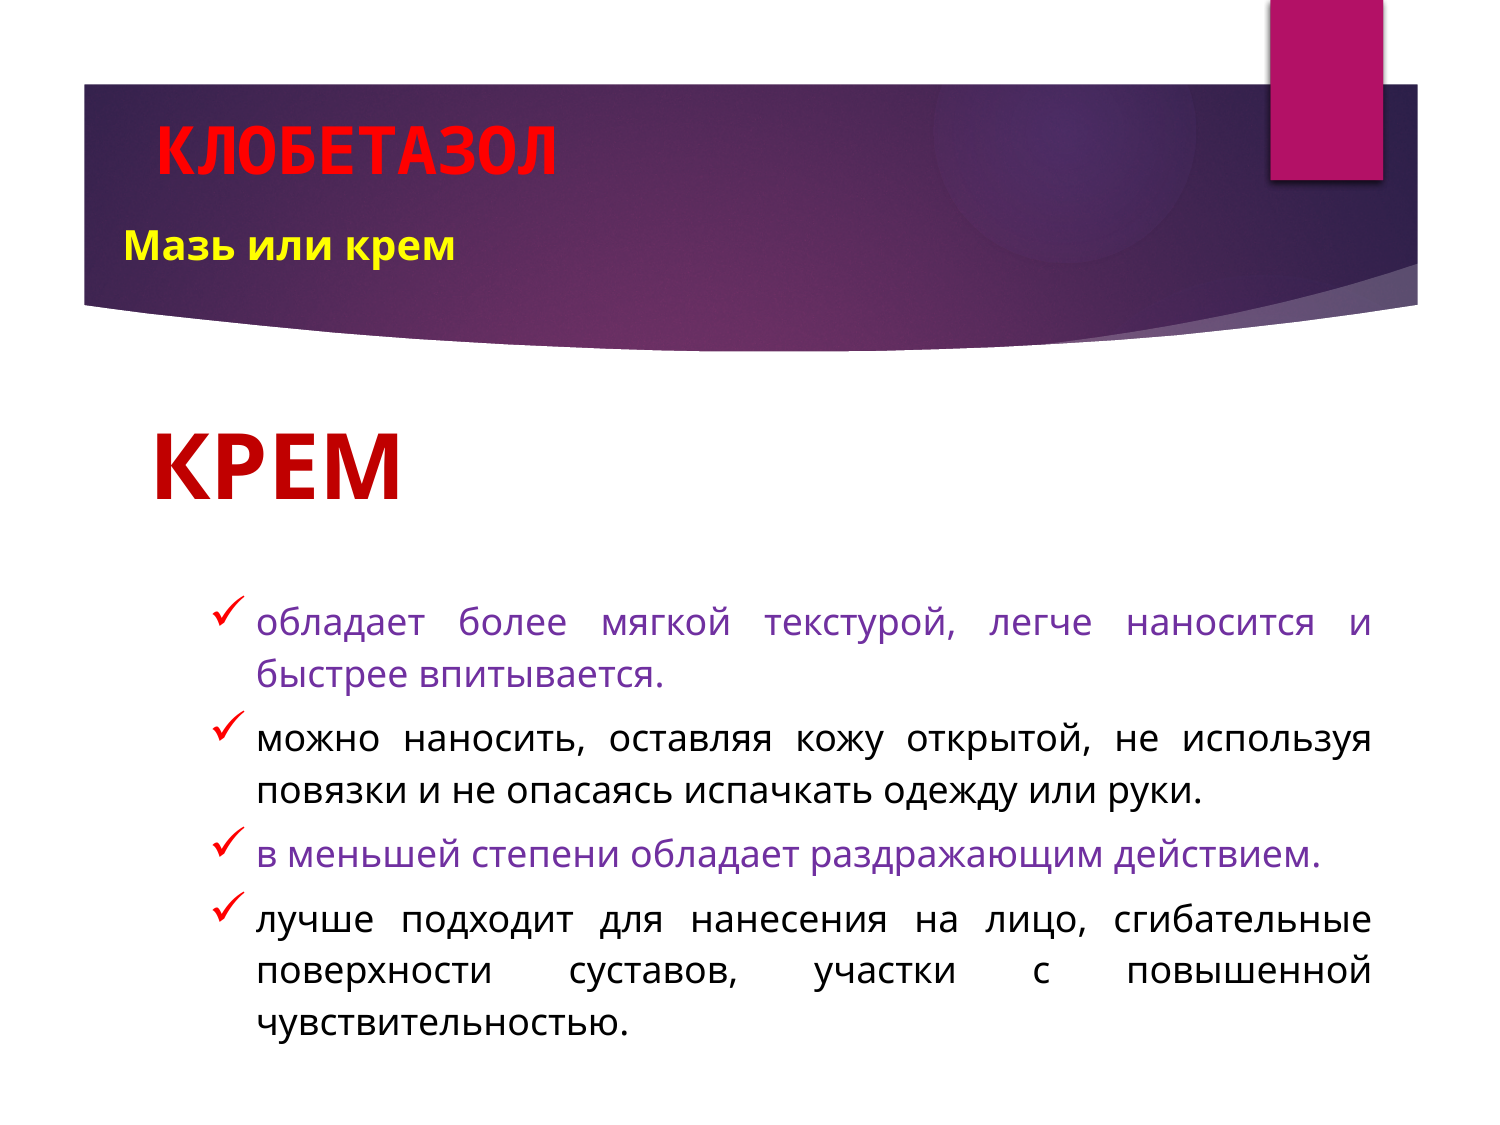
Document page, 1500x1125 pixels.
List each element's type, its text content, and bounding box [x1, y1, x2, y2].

text_box Мазь или крем [107, 211, 472, 277]
text_box КЛОБЕТАЗОЛ [143, 100, 573, 196]
text_box КРЕМ [134, 400, 422, 526]
text_box обладает более мягкой текстурой, легче наносится и быстрее впитывается. можно наносить, оставляя кожу открытой, не используя повязки и не опасаясь испачкать одежду или руки. в меньшей степени обладает раздражающим действием. лучше подходит для нанесения на лицо, сгибательные поверхности суставов, участки с повышенной чувствительностью. [194, 584, 1389, 1051]
